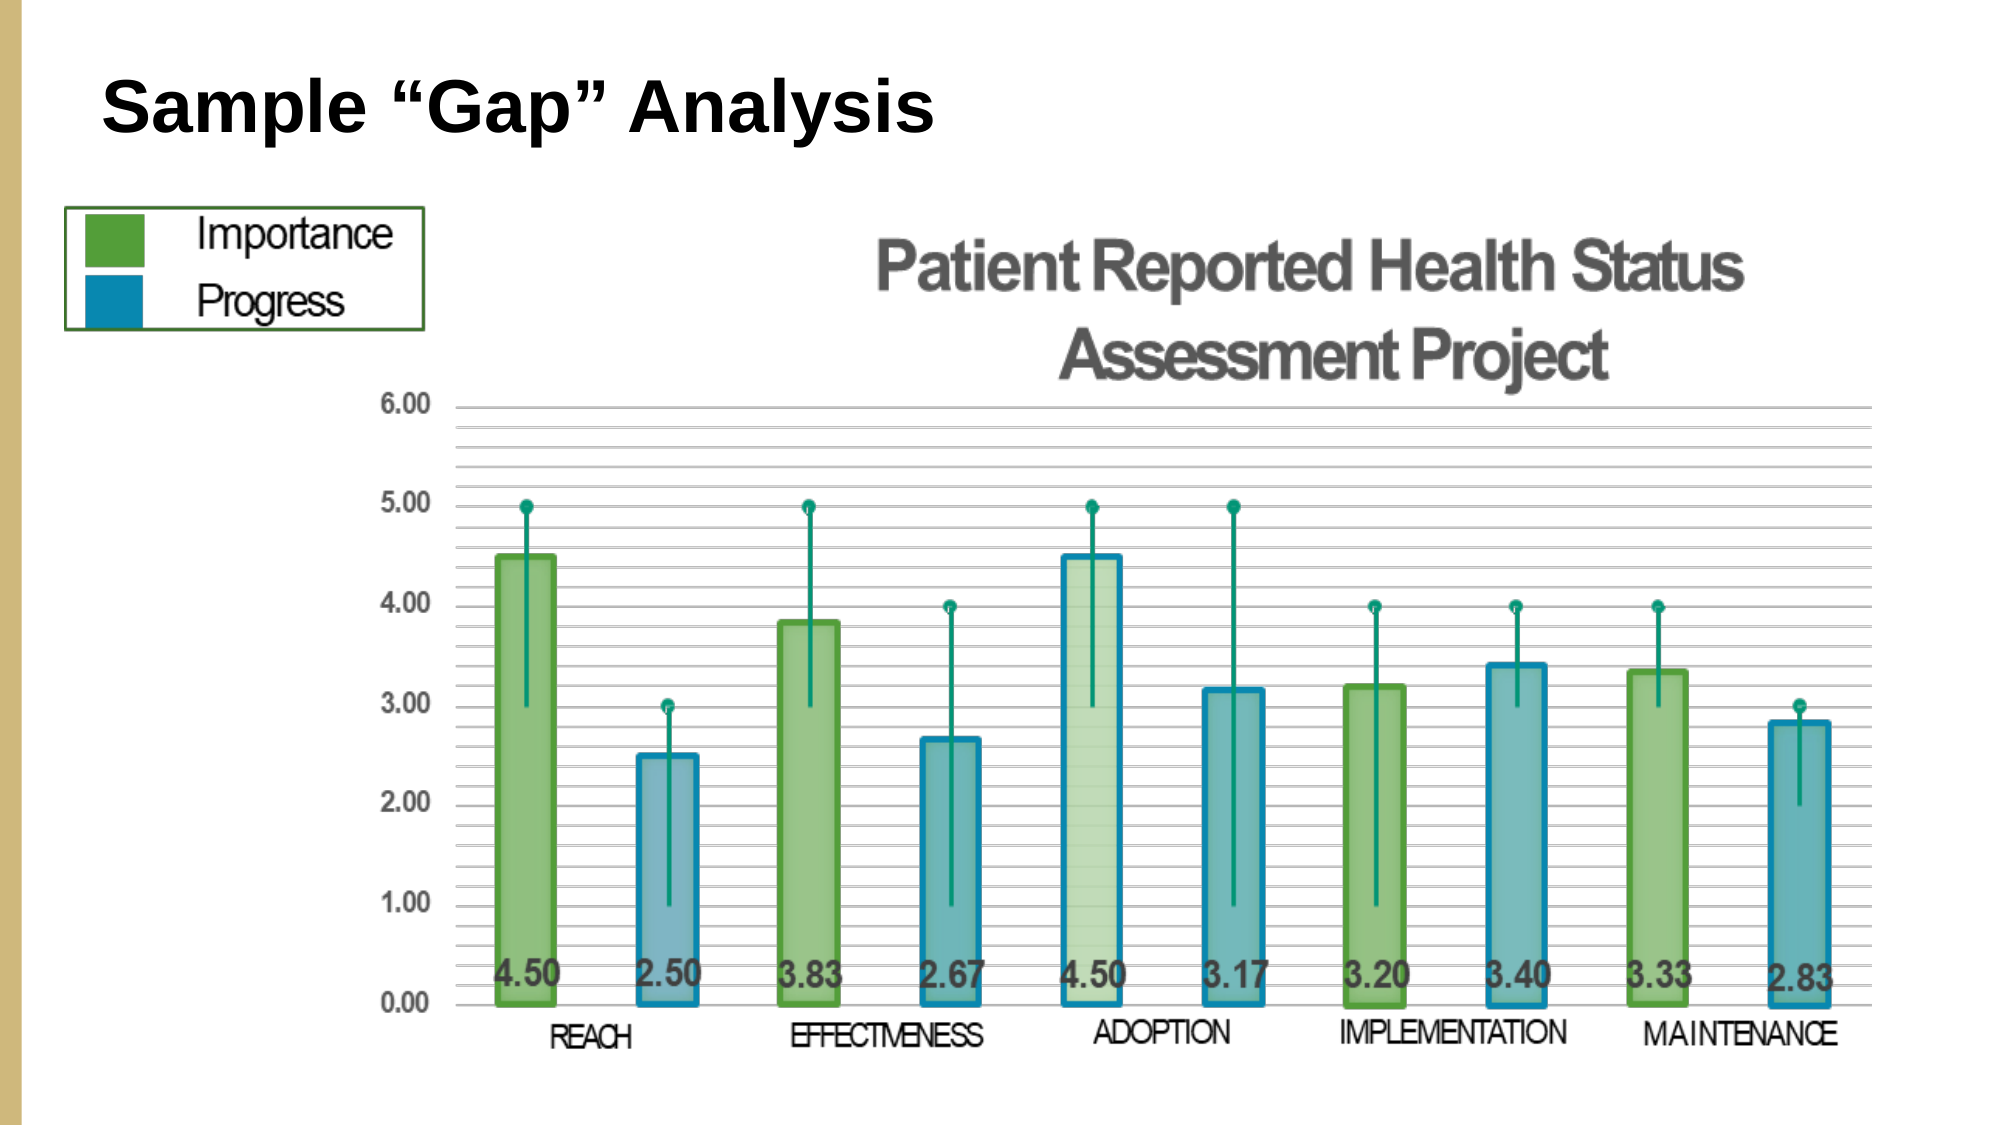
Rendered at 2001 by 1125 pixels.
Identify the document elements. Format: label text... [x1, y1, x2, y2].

title Sample “Gap” Analysis [86, 0, 1969, 218]
picture [64, 190, 1872, 1077]
text_box [0, 0, 23, 1125]
